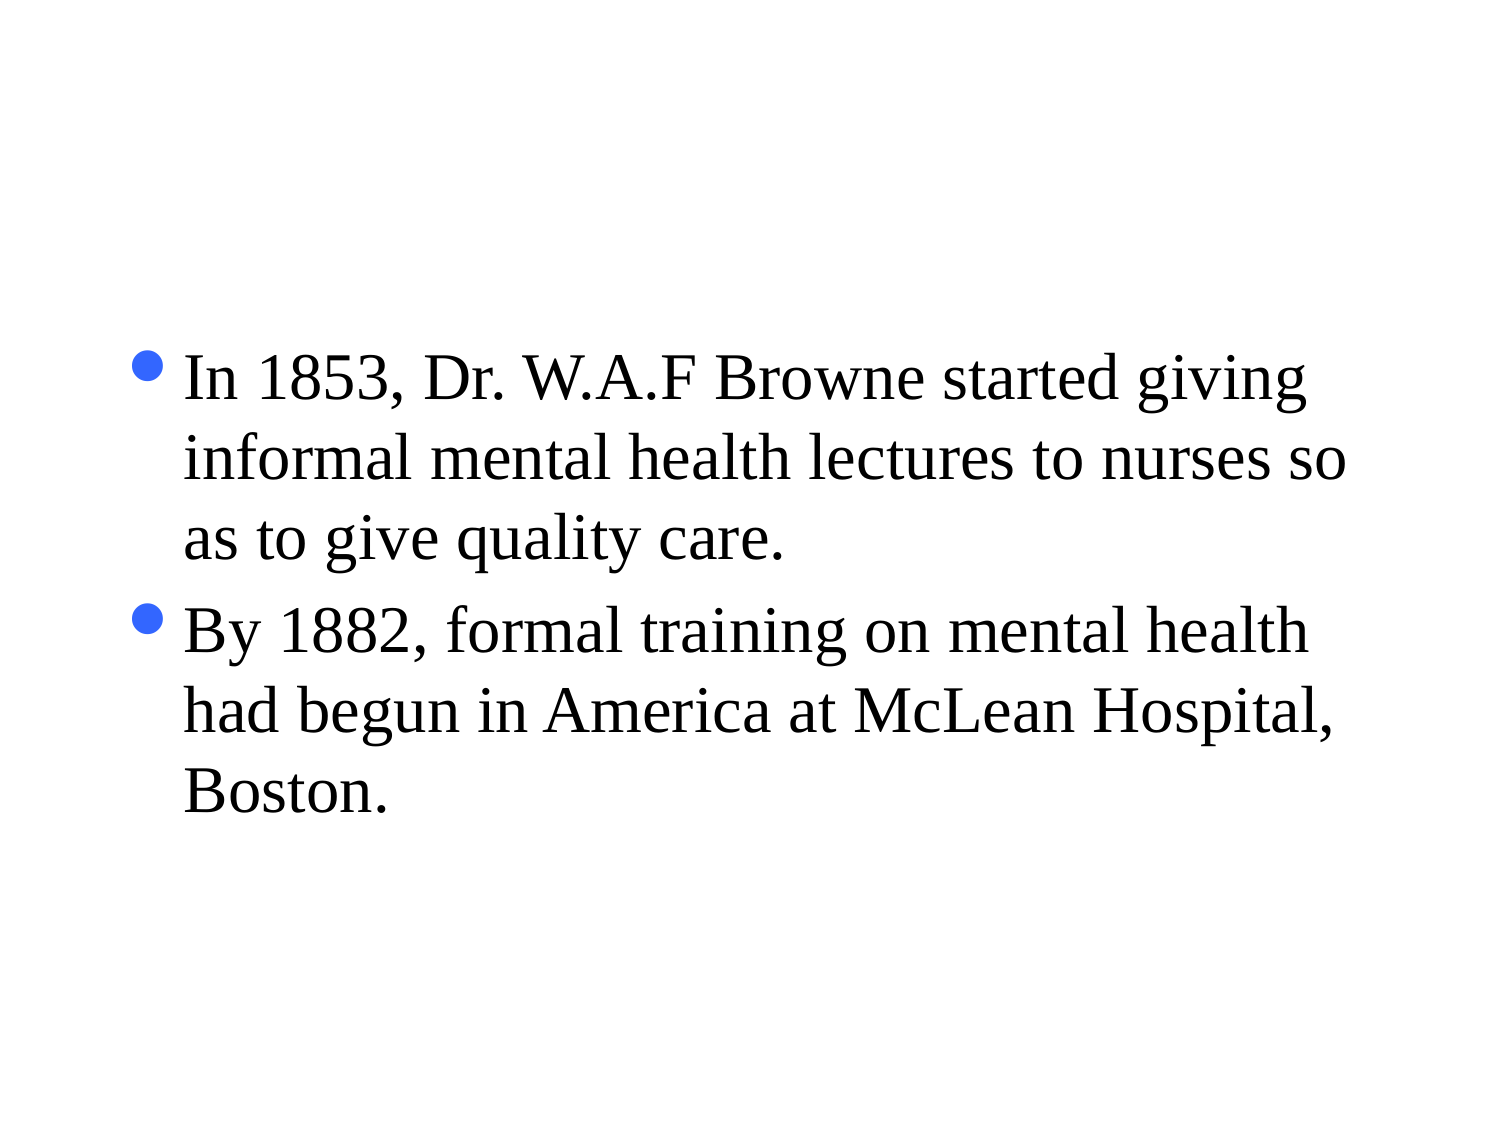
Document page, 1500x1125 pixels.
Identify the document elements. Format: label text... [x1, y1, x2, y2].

list In 1853, Dr. W.A.F Browne started giving informal mental health lectures to nurses so as to give quality care. By 1882, formal training on mental health had begun in America at McLean Hospital, Boston. [112, 324, 1388, 1001]
